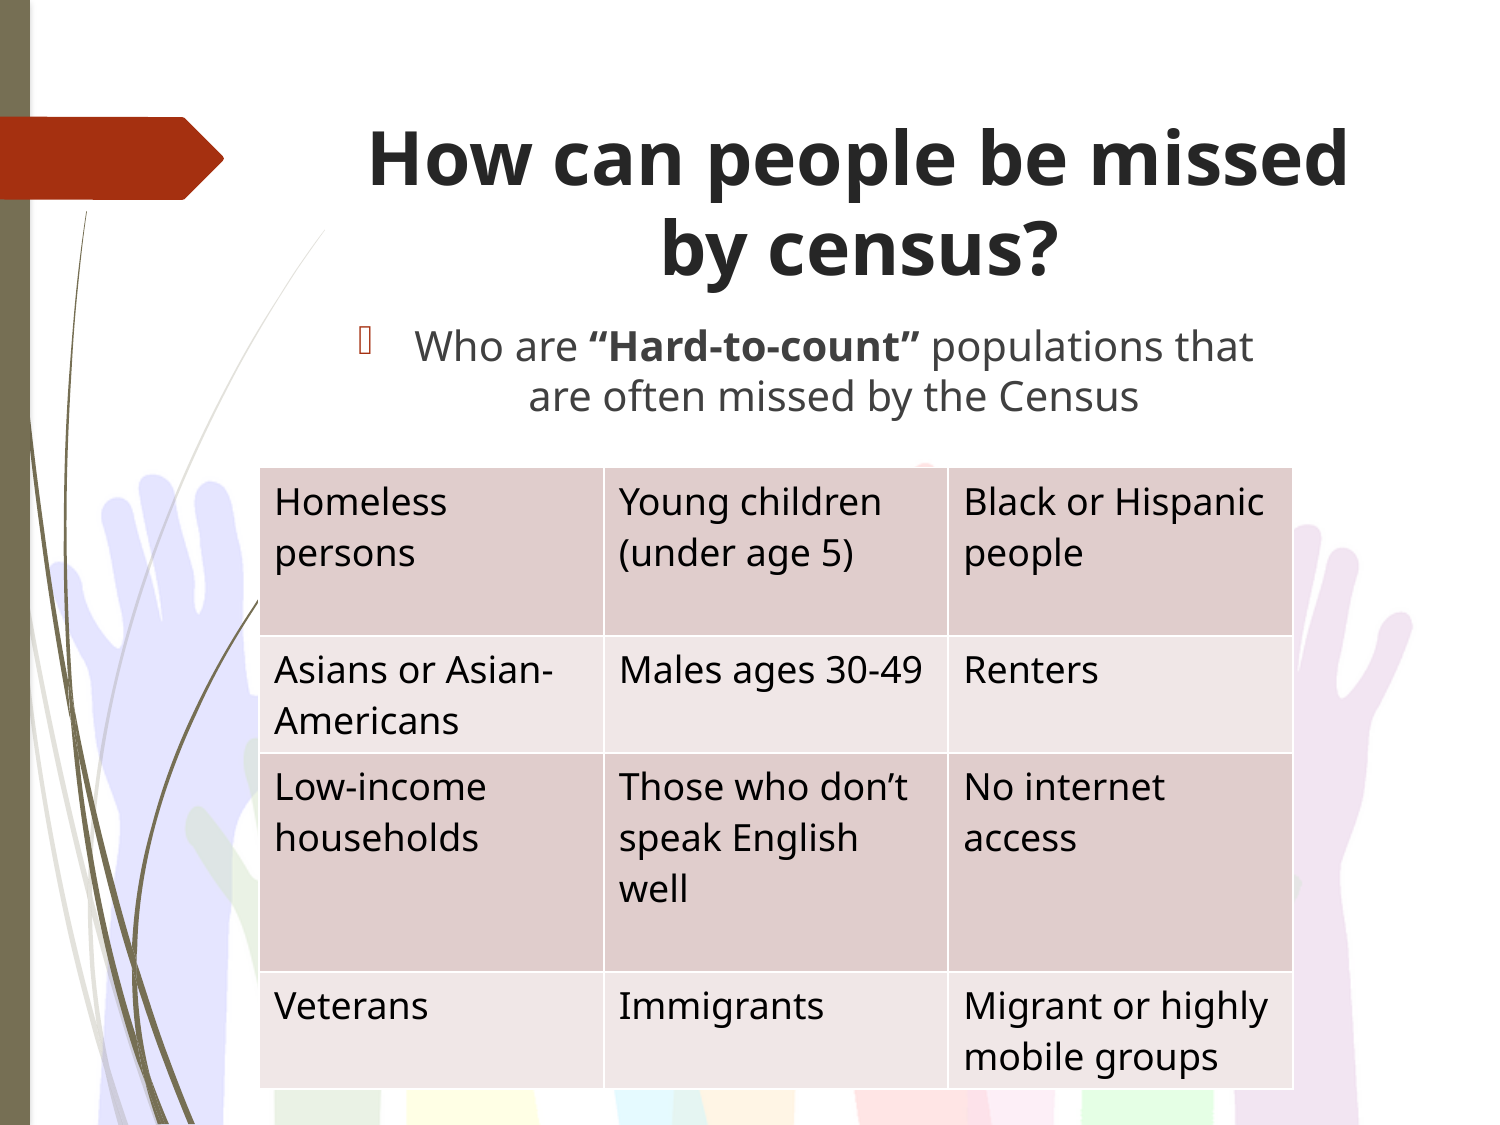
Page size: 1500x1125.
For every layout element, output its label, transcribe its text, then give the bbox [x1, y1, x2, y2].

table_cell Renters [949, 637, 1292, 752]
table_cell Immigrants [605, 973, 947, 1088]
table_cell Asians or Asian-Americans [260, 637, 603, 752]
table_header Homeless persons [260, 468, 603, 635]
table_cell Veterans [260, 973, 603, 1088]
table_header Young children (under age 5) [605, 468, 947, 635]
table_cell Low-income households [260, 754, 603, 971]
table_cell Those who don’t speak English well [605, 754, 947, 971]
table_header Black or Hispanic people [949, 468, 1292, 635]
title How can people be missed by census? [319, 102, 1400, 313]
table_cell Males ages 30-49 [605, 637, 947, 752]
table_cell No internet access [949, 754, 1292, 971]
list Who are “Hard-to-count” populations that are often missed by the Census [319, 312, 1294, 467]
table_cell Migrant or highly mobile groups [949, 973, 1292, 1088]
